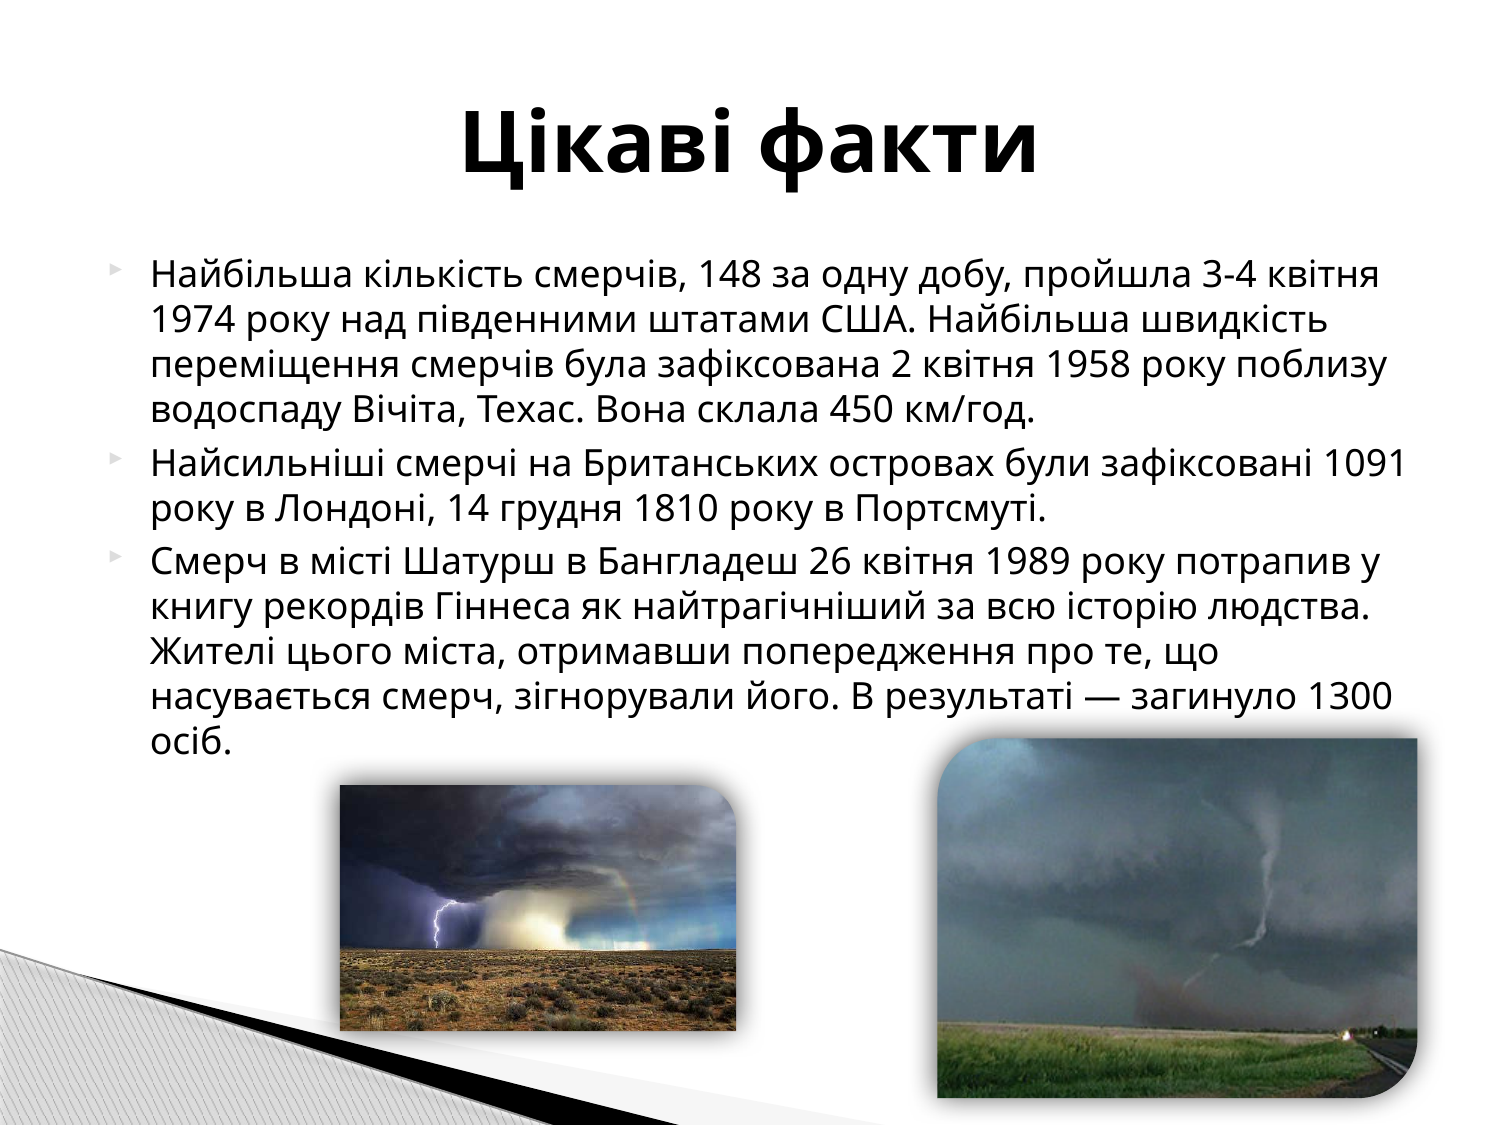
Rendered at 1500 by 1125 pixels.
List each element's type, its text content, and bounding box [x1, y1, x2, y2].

list Найбільша кількість смерчів, 148 за одну добу, пройшла 3-4 квітня 1974 року над південними штатами США. Найбільша швидкість переміщення смерчів була зафіксована 2 квітня 1958 року поблизу водоспаду Вічіта, Техас. Вона склала 450 км/год. Найсильніші смерчі на Британських островах були зафіксовані 1091 року в Лондоні, 14 грудня 1810 року в Портсмуті. Смерч в місті Шатурш в Бангладеш 26 квітня 1989 року потрапив у книгу рекордів Гіннеса як найтрагічніший за всю історію людства. Жителі цього міста, отримавши попередження про те, що насувається смерч, зігнорували його. В результаті — загинуло 1300 осіб. [75, 243, 1425, 986]
title Цікаві факти [75, 45, 1425, 233]
picture [339, 784, 737, 1032]
picture [937, 737, 1418, 1099]
